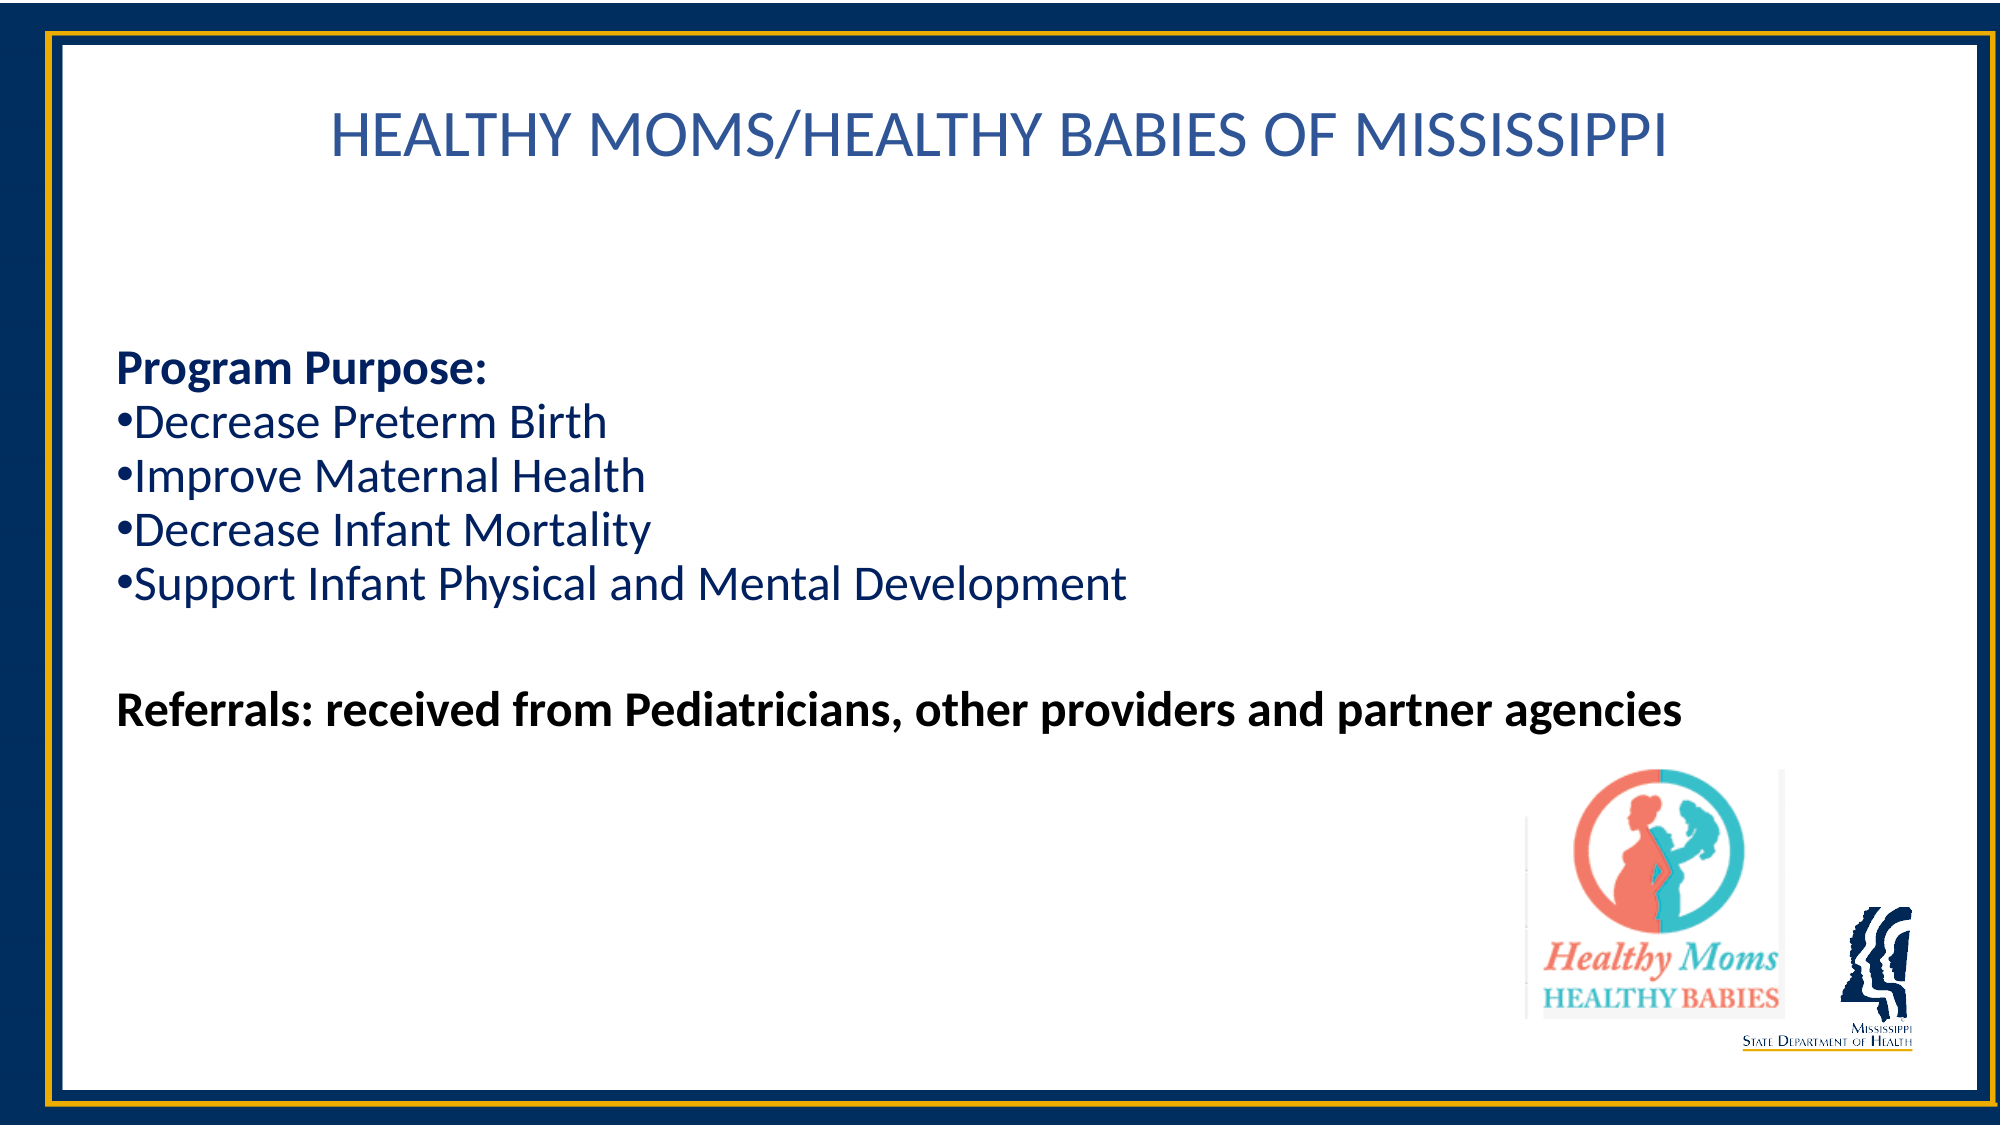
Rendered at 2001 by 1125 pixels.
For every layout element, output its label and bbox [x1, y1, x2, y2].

picture [1525, 743, 1921, 1081]
list [0, 3, 2000, 1125]
